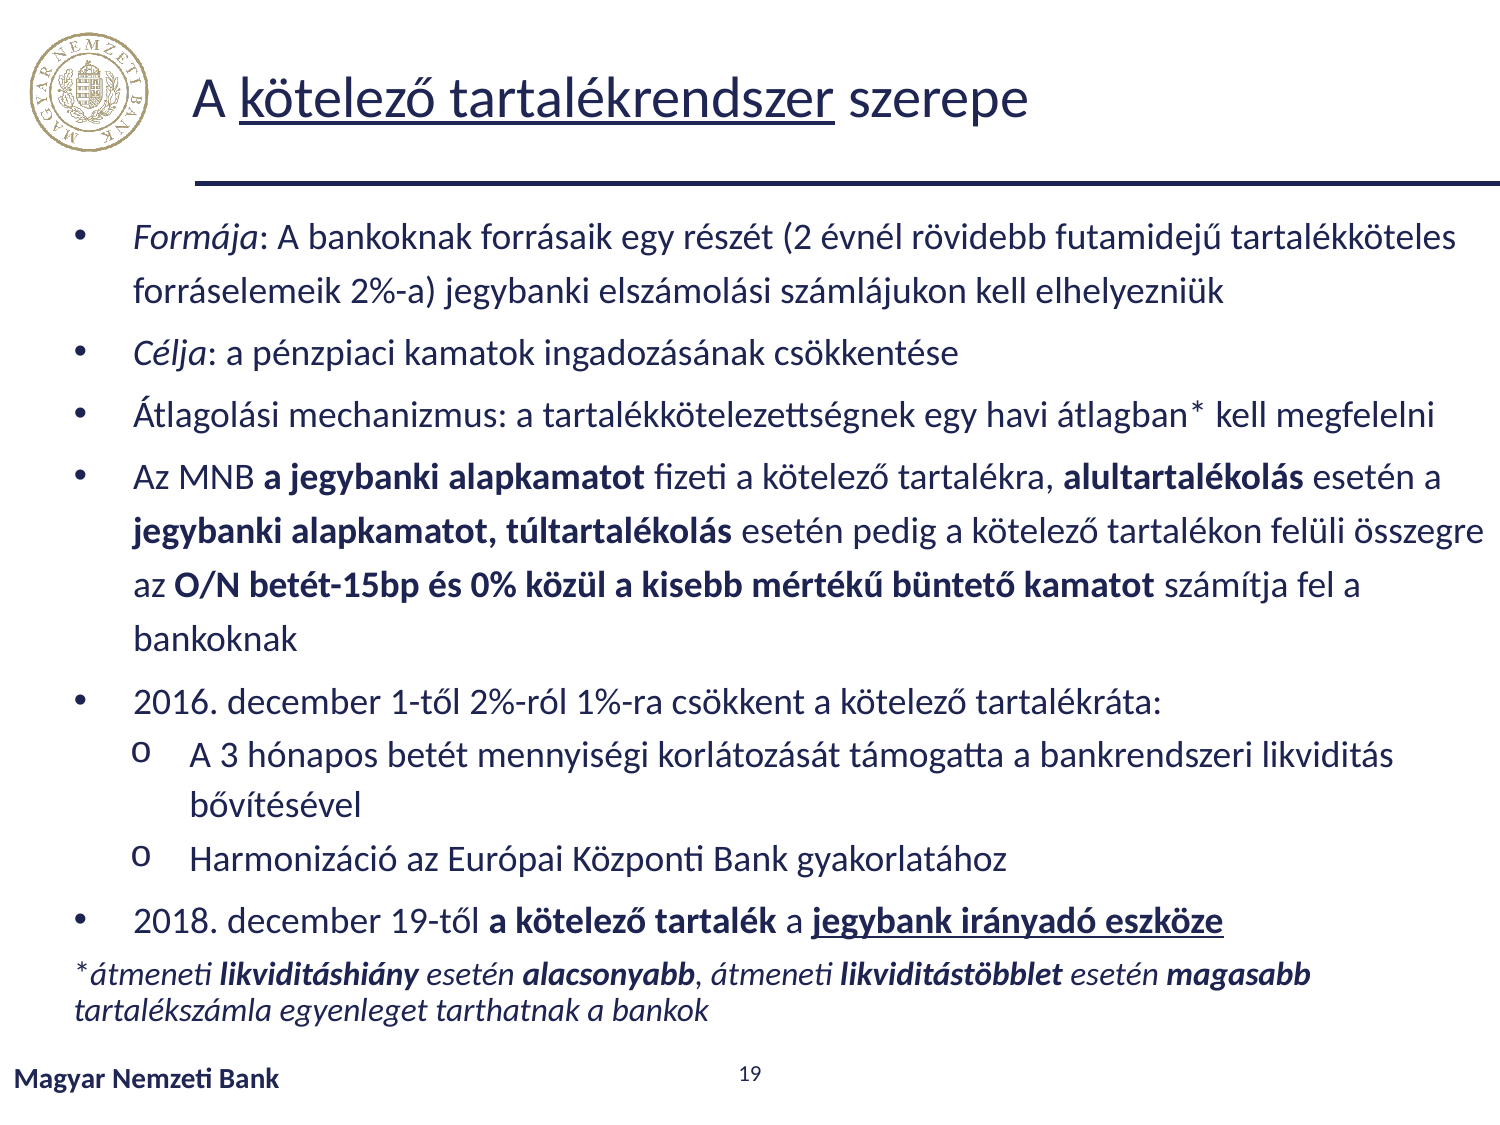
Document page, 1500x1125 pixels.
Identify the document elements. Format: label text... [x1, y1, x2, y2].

slide_number 19 [581, 1042, 919, 1103]
list Formája: A bankoknak forrásaik egy részét (2 évnél rövidebb futamidejű tartalékköteles forráselemeik 2%-a) jegybanki elszámolási számlájukon kell elhelyezniük Célja: a pénzpiaci kamatok ingadozásának csökkentése Átlagolási mechanizmus: a tartalékkötelezettségnek egy havi átlagban* kell megfelelni Az MNB a jegybanki alapkamatot fizeti a kötelező tartalékra, alultartalékolás esetén a jegybanki alapkamatot, túltartalékolás esetén pedig a kötelező tartalékon felüli összegre az O/N betét-15bp és 0% közül a kisebb mértékű büntető kamatot számítja fel a bankoknak 2016. december 1-től 2%-ról 1%-ra csökkent a kötelező tartalékráta: A 3 hónapos betét mennyiségi korlátozását támogatta a bankrendszeri likviditás bővítésével Harmonizáció az Európai Központi Bank gyakorlatához 2018. december 19-től a kötelező tartalék a jegybank irányadó eszköze *átmeneti likviditáshiány esetén alacsonyabb, átmeneti likviditástöbblet esetén magasabb tartalékszámla egyenleget tarthatnak a bankok [58, 195, 1500, 1118]
footer Magyar Nemzeti Bank [0, 1046, 505, 1107]
picture [17, 21, 161, 165]
title A kötelező tartalékrendszer szerepe [177, 11, 1406, 185]
